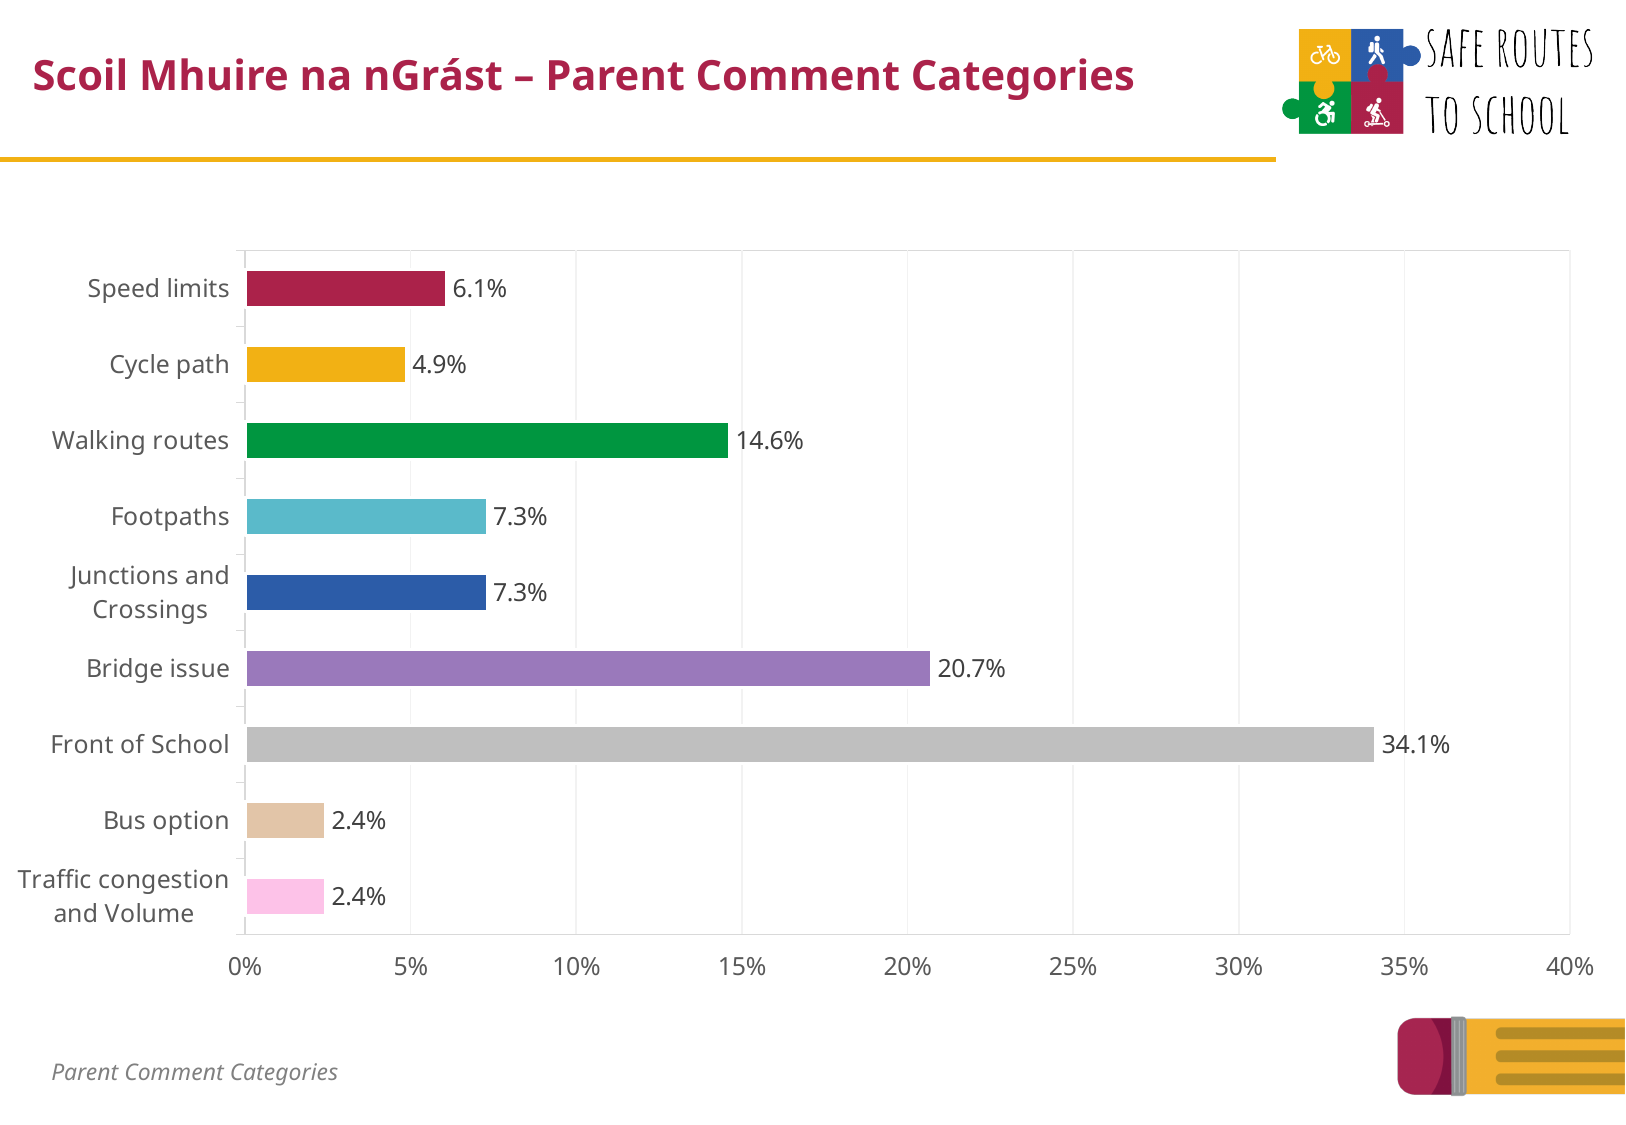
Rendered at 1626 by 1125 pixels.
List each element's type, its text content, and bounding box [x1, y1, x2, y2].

text_box Parent Comment Categories [36, 1049, 354, 1092]
list Scoil Mhuire na nGrást – Parent Comment Categories [17, 17, 1264, 136]
picture [1389, 1006, 1624, 1109]
chart [17, 207, 1607, 997]
picture [1261, 0, 1616, 198]
